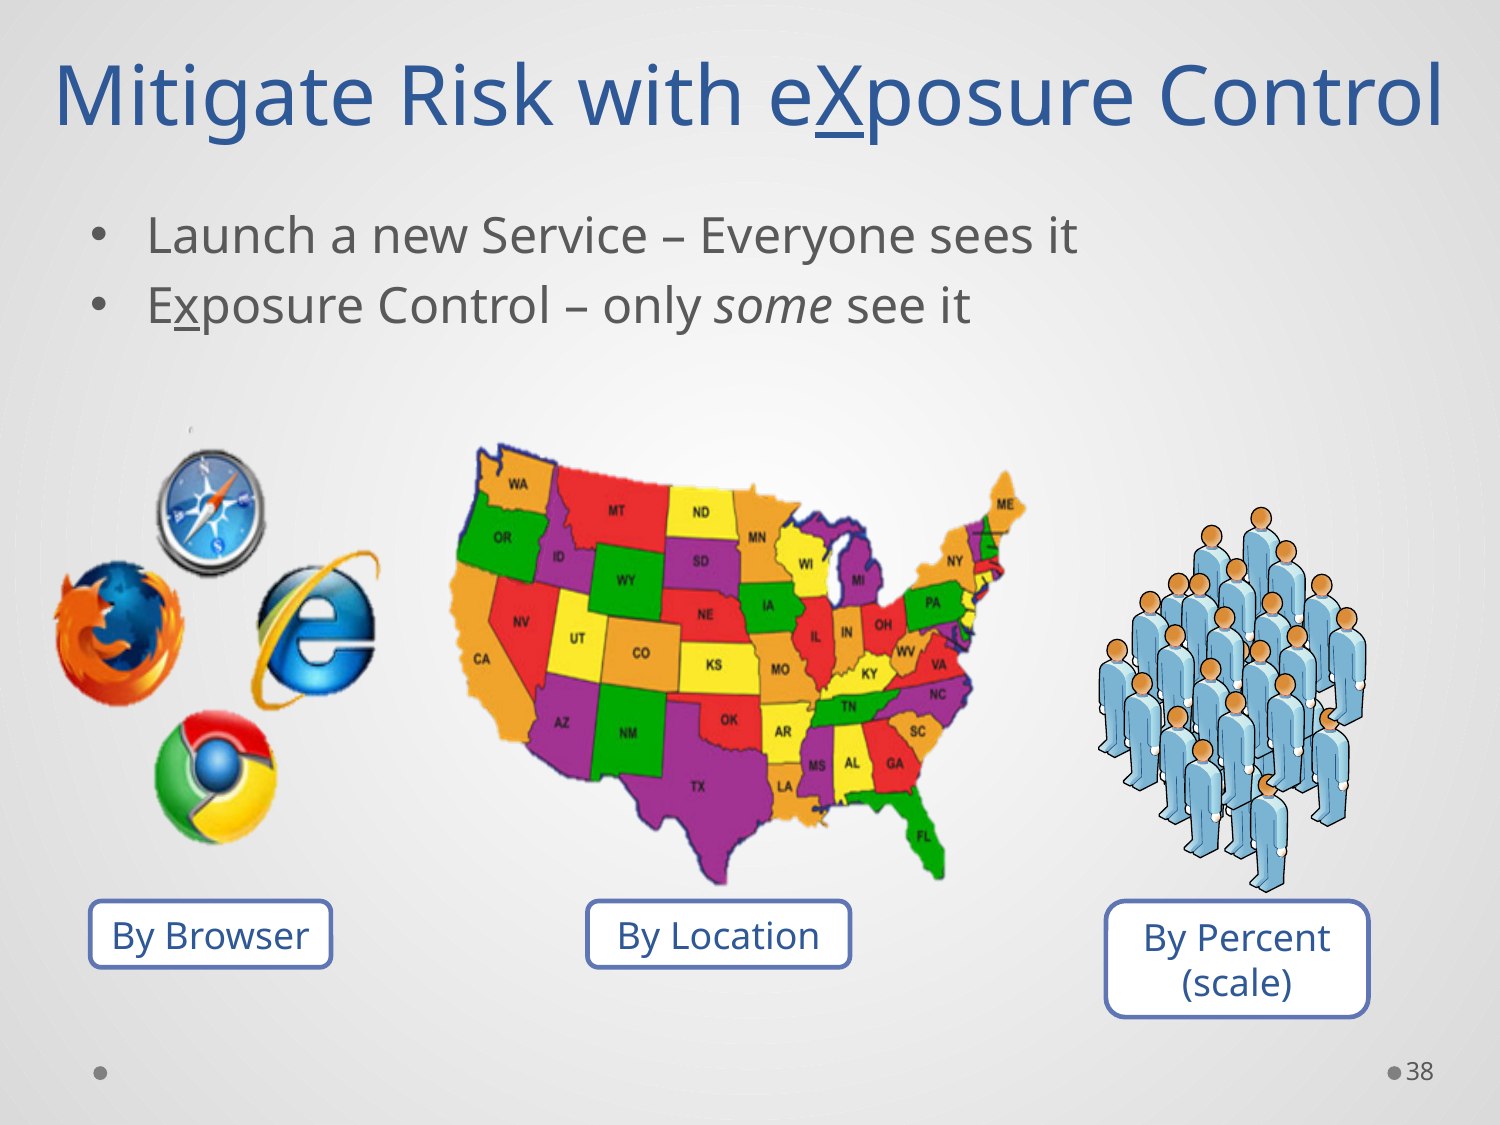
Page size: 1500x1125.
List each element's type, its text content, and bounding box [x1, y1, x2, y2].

text_box By Browser [87, 898, 334, 970]
picture [37, 394, 401, 864]
slide_number 38 [1401, 1042, 1494, 1103]
title Mitigate Risk with eXposure Control [24, 12, 1475, 150]
text_box By Location [585, 909, 853, 970]
picture [1095, 499, 1369, 896]
picture [437, 432, 1051, 902]
text_box By Percent (scale) [1103, 898, 1371, 1020]
list Launch a new Service – Everyone sees it Exposure Control – only some see it [75, 195, 1425, 393]
